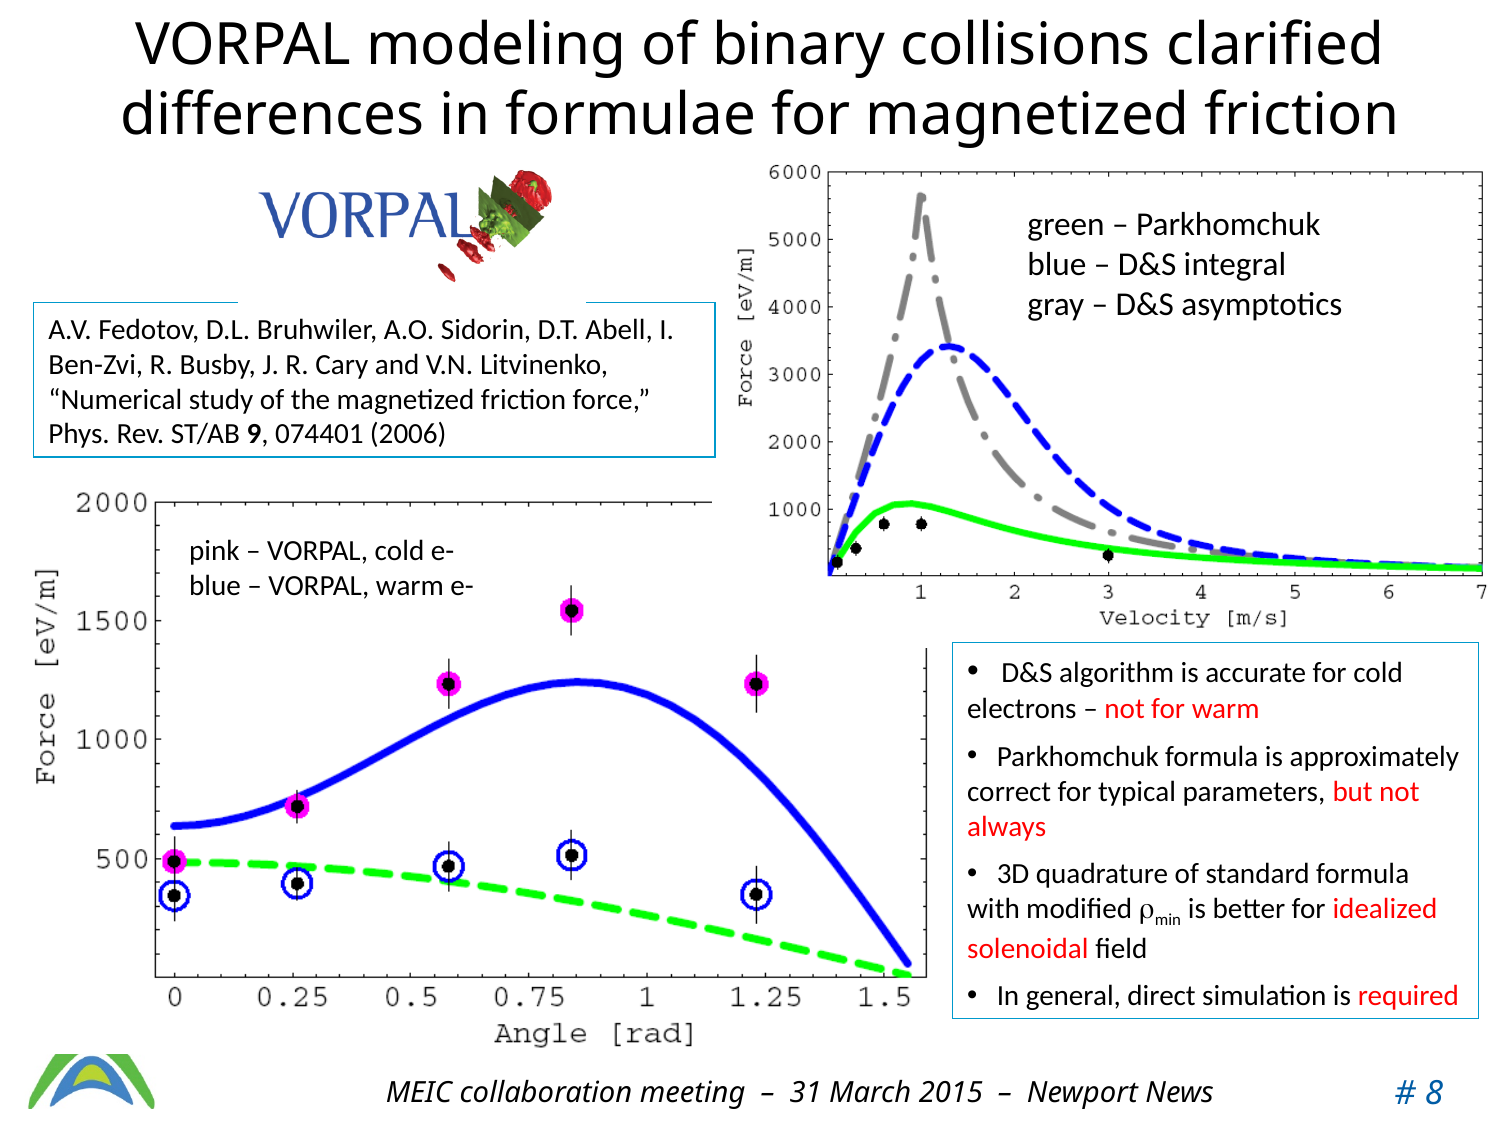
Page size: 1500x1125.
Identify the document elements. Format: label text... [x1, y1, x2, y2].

picture [238, 145, 586, 303]
text_box A.V. Fedotov, D.L. Bruhwiler, A.O. Sidorin, D.T. Abell, I. Ben-Zvi, R. Busby, J. R. Cary and V.N. Litvinenko, “Numerical study of the magnetized friction force,” Phys. Rev. ST/AB 9, 074401 (2006) [33, 302, 707, 458]
picture [21, 150, 1500, 1109]
picture [954, 644, 1477, 649]
title VORPAL modeling of binary collisions clarified differences in formulae for magnetized friction [34, 6, 1485, 146]
text_box D&S algorithm is accurate for cold electrons – not for warm Parkhomchuk formula is approximately correct for typical parameters, but not always 3D quadrature of standard formula with modified rmin is better for idealized solenoidal field In general, direct simulation is required [952, 656, 1479, 1019]
